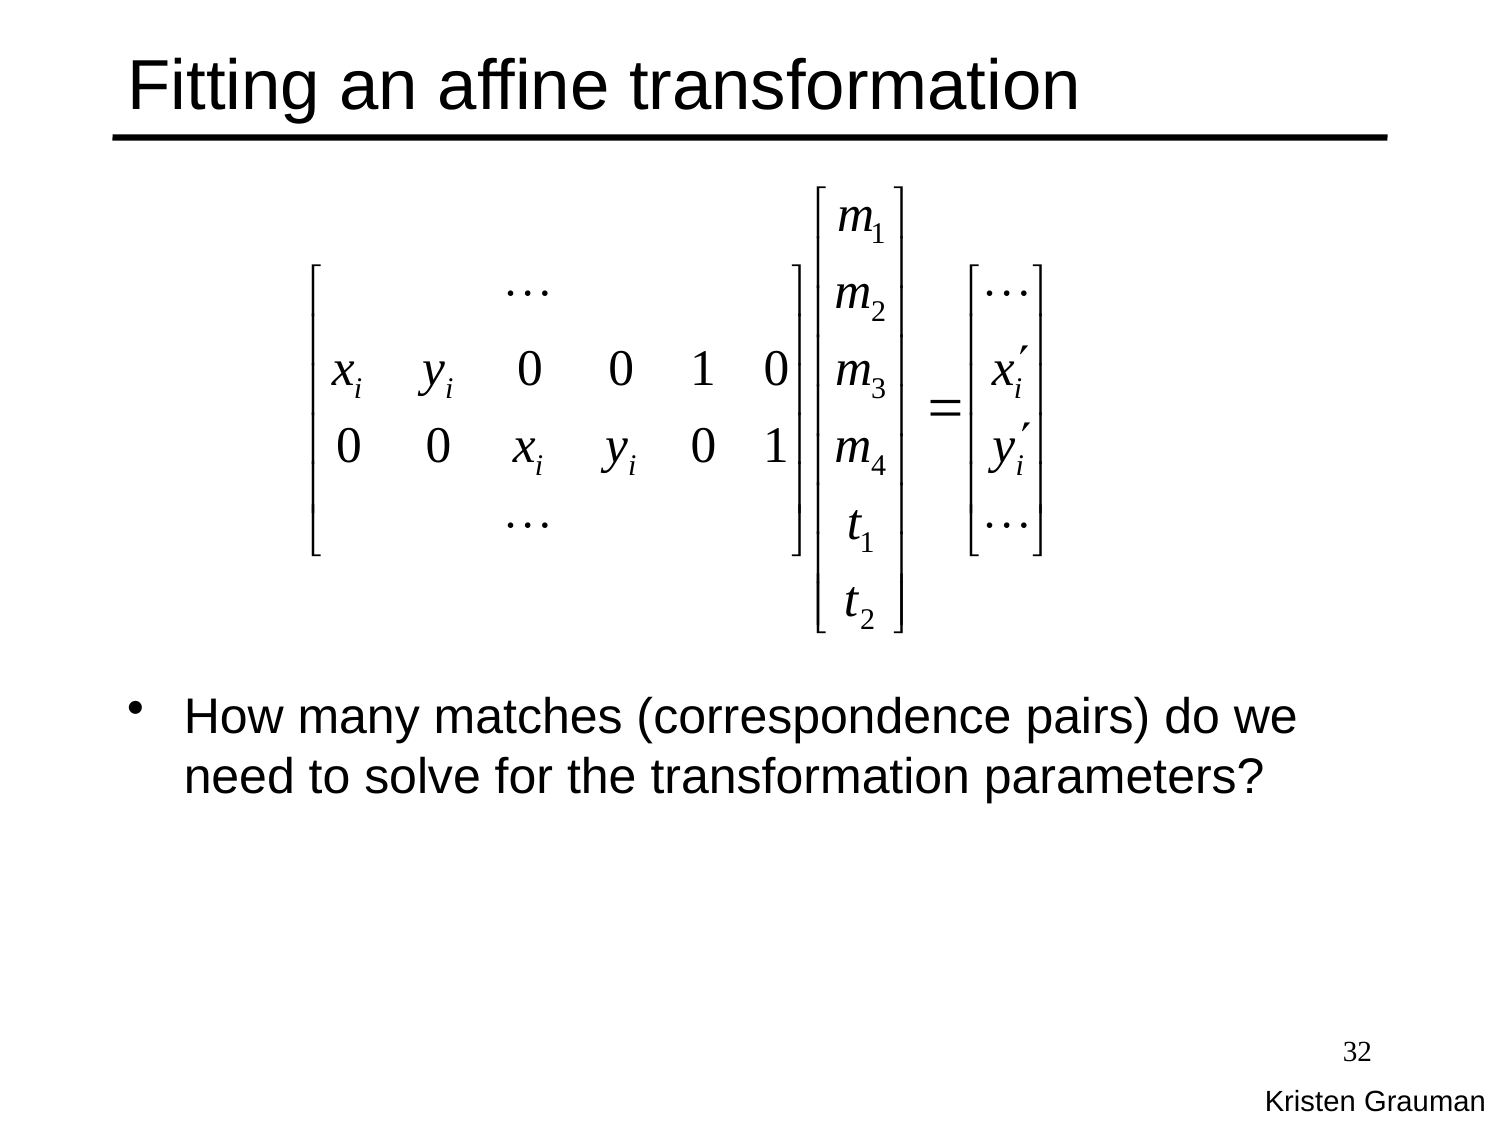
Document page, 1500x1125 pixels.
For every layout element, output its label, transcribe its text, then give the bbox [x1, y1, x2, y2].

title Fitting an affine transformation [112, 12, 1388, 151]
text_box Kristen Grauman [1249, 1074, 1500, 1125]
slide_number 32 [1074, 1024, 1388, 1101]
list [299, 174, 1063, 647]
list How many matches (correspondence pairs) do we need to solve for the transformation parameters? [112, 675, 1388, 1042]
